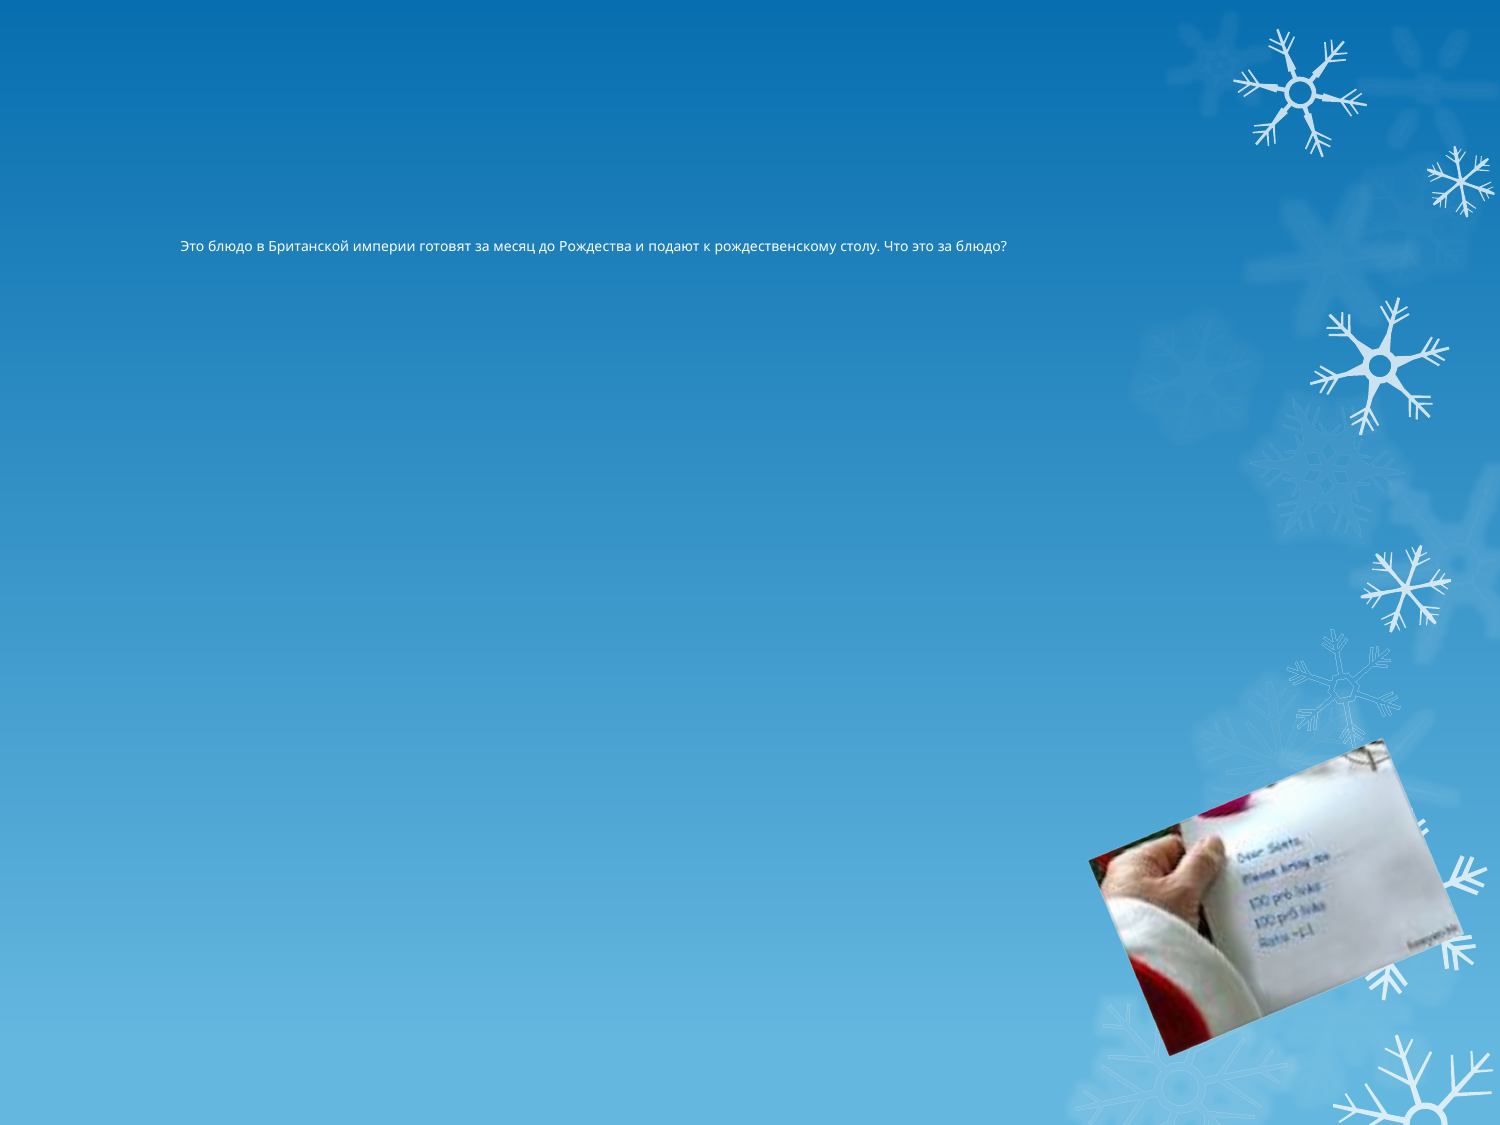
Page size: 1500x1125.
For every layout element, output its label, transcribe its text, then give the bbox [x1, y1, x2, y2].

picture [1089, 739, 1463, 1055]
title Это блюдо в Британской империи готовят за месяц до Рождества и подают к рождественскому столу. Что это за блюдо? [165, 110, 1335, 263]
